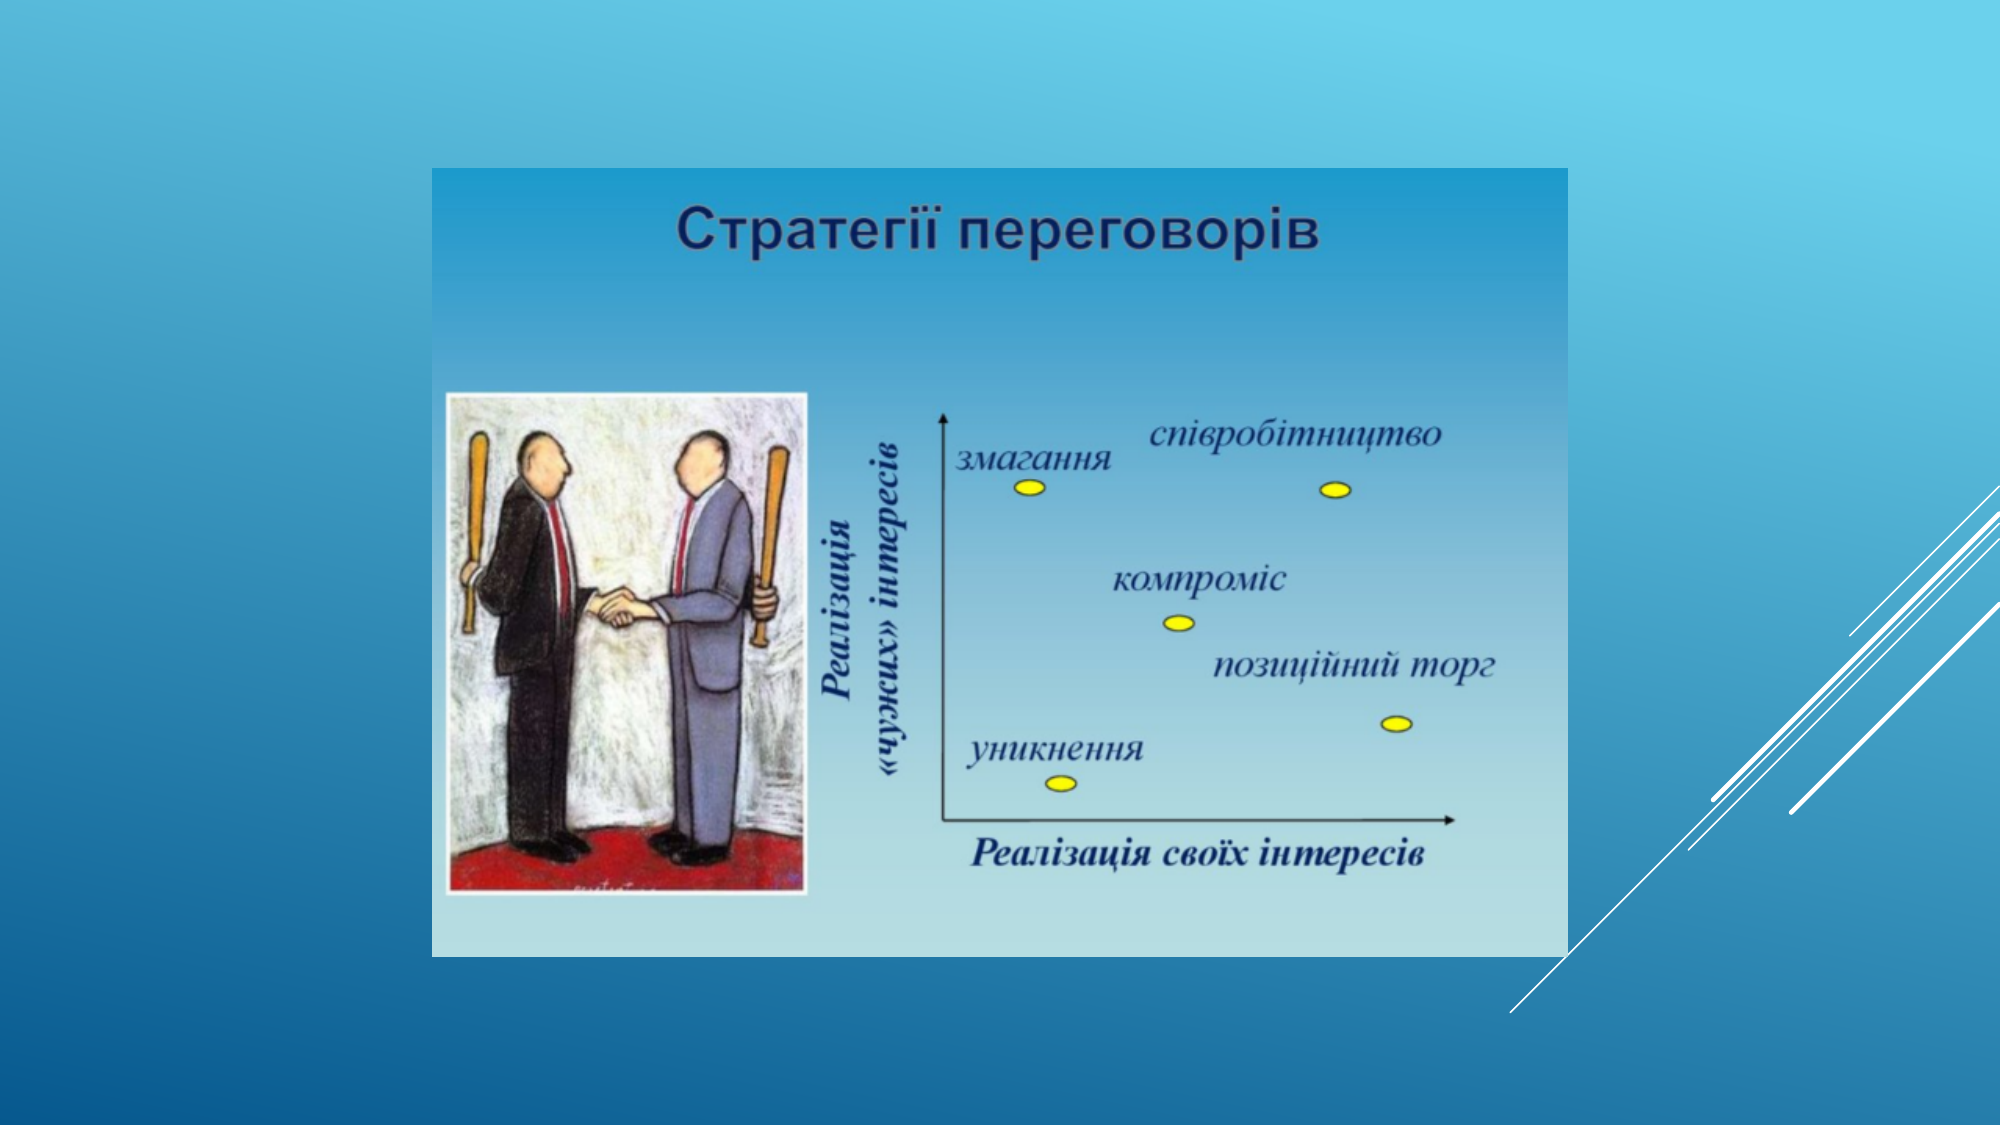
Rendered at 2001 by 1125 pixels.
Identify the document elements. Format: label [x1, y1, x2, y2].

picture [432, 168, 1568, 957]
